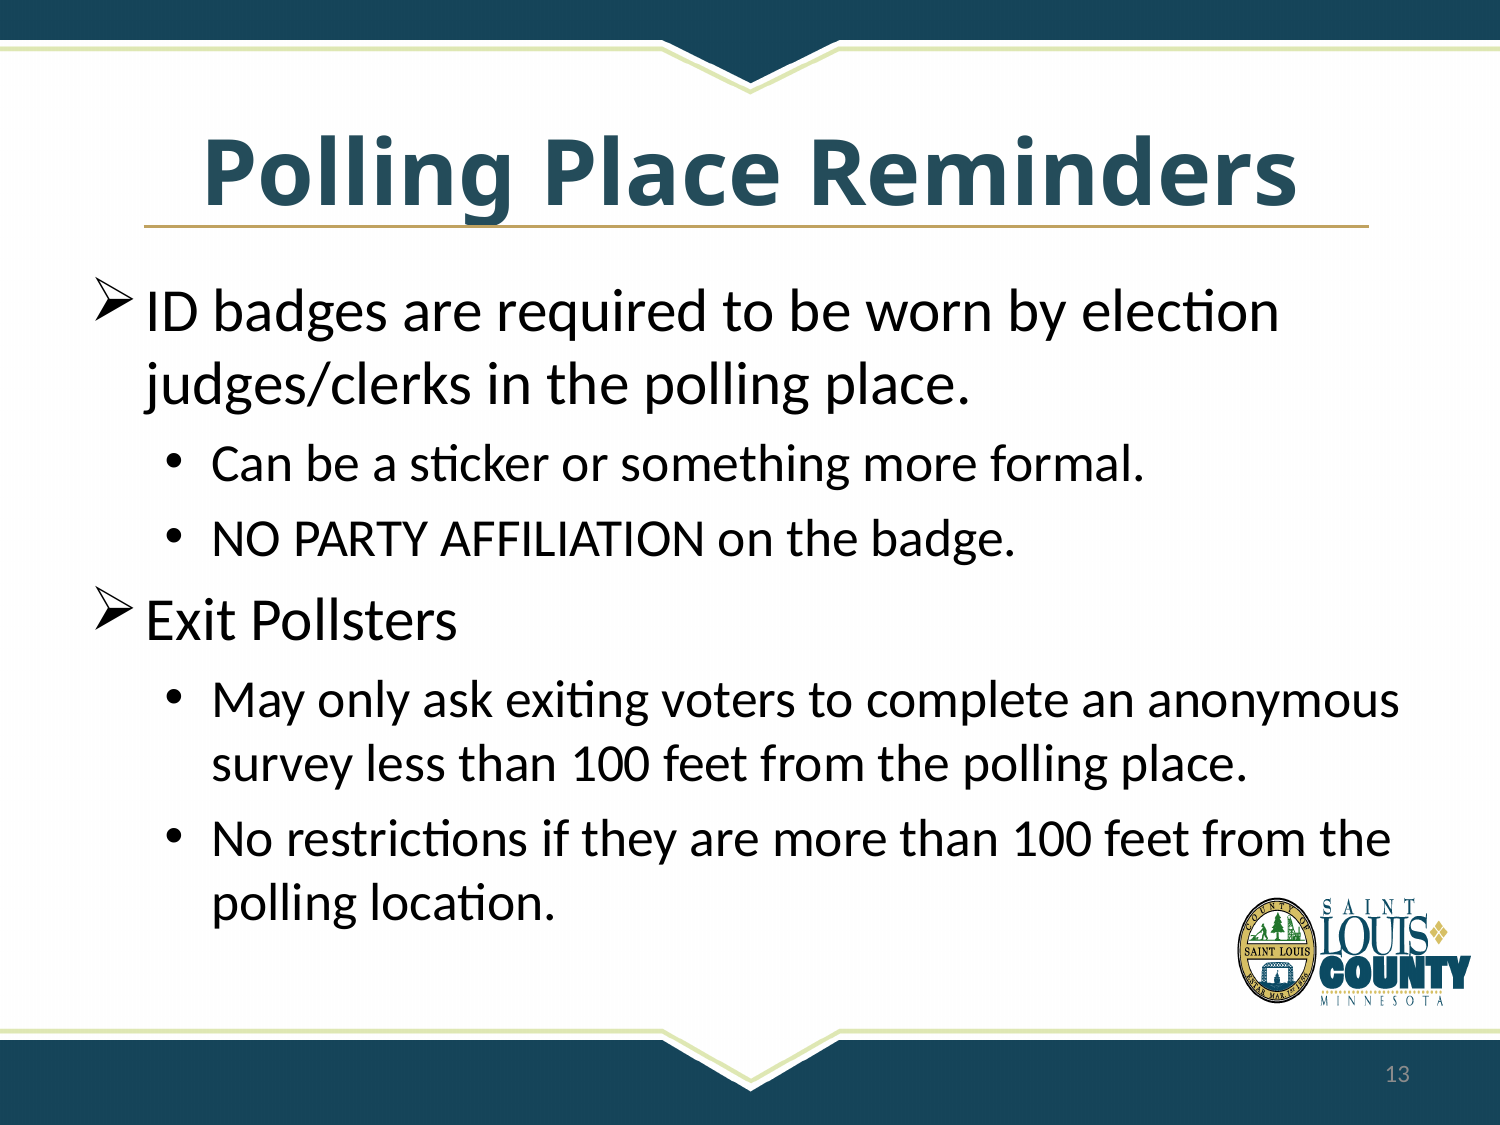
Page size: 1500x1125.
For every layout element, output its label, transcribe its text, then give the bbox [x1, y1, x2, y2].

list ID badges are required to be worn by election judges/clerks in the polling place. Can be a sticker or something more formal. NO PARTY AFFILIATION on the badge. Exit Pollsters May only ask exiting voters to complete an anonymous survey less than 100 feet from the polling place. No restrictions if they are more than 100 feet from the polling location. [75, 263, 1425, 1005]
picture [0, 0, 1500, 1125]
slide_number 13 [1074, 1042, 1425, 1103]
title Polling Place Reminders [75, 75, 1425, 263]
